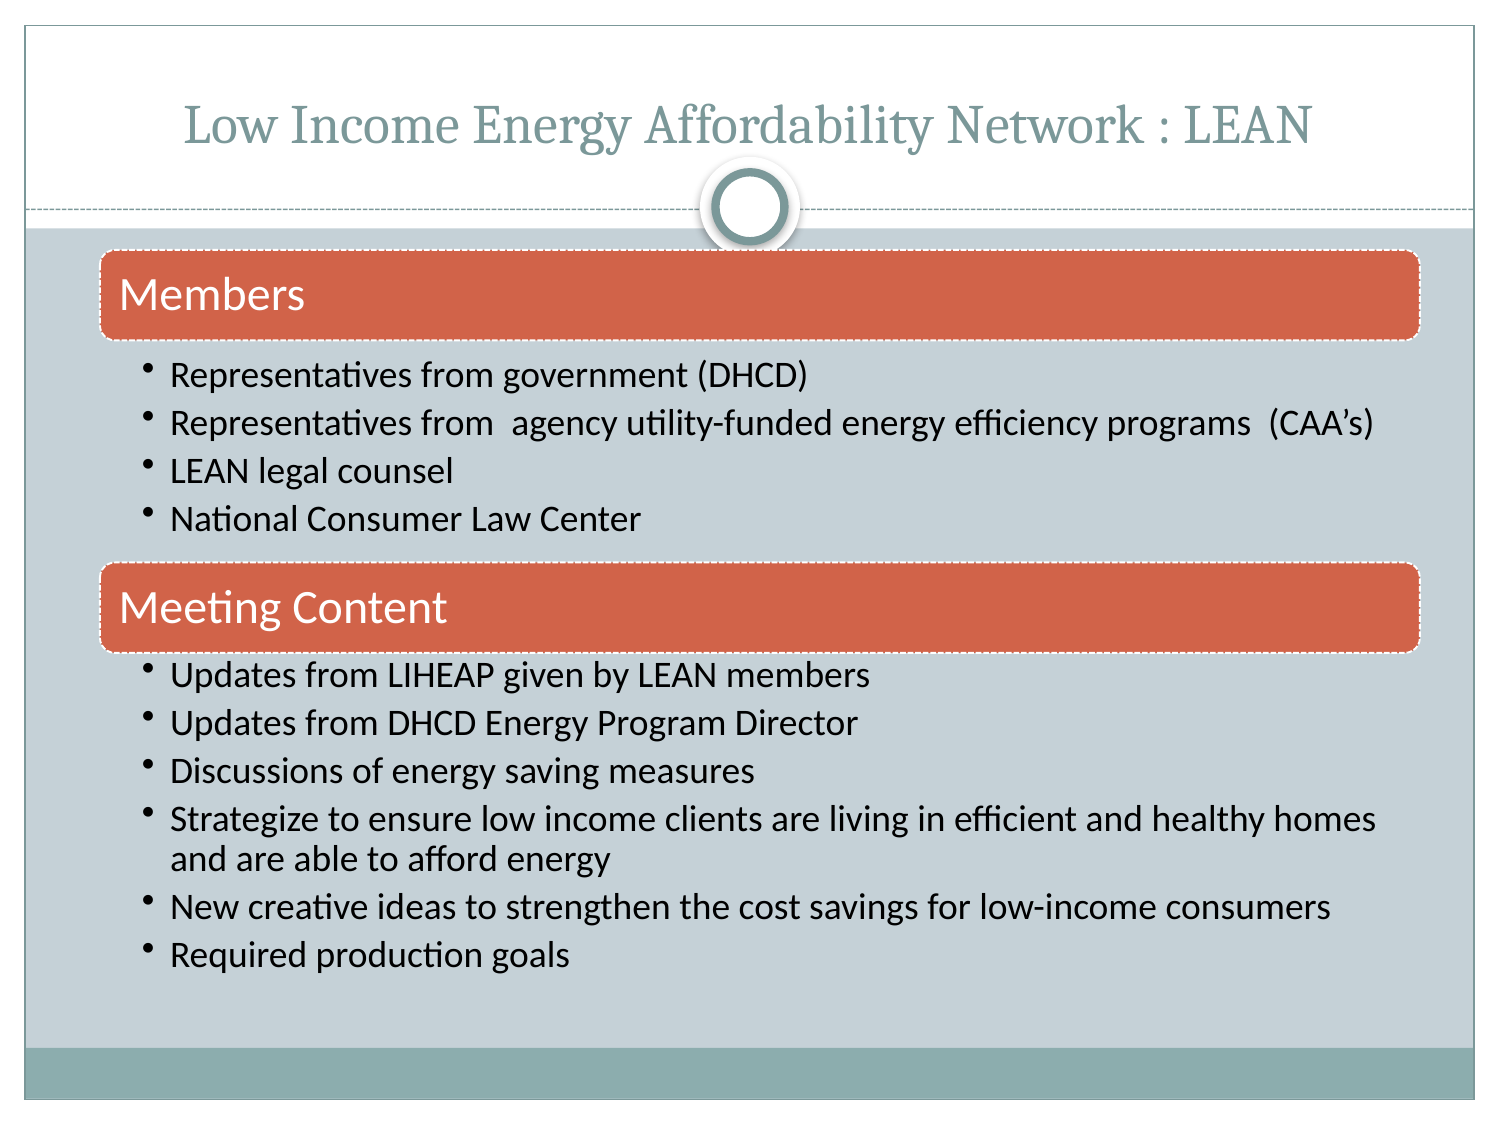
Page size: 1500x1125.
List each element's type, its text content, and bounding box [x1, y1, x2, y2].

title Low Income Energy Affordability Network : LEAN [49, 37, 1450, 162]
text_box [99, 249, 1421, 1051]
